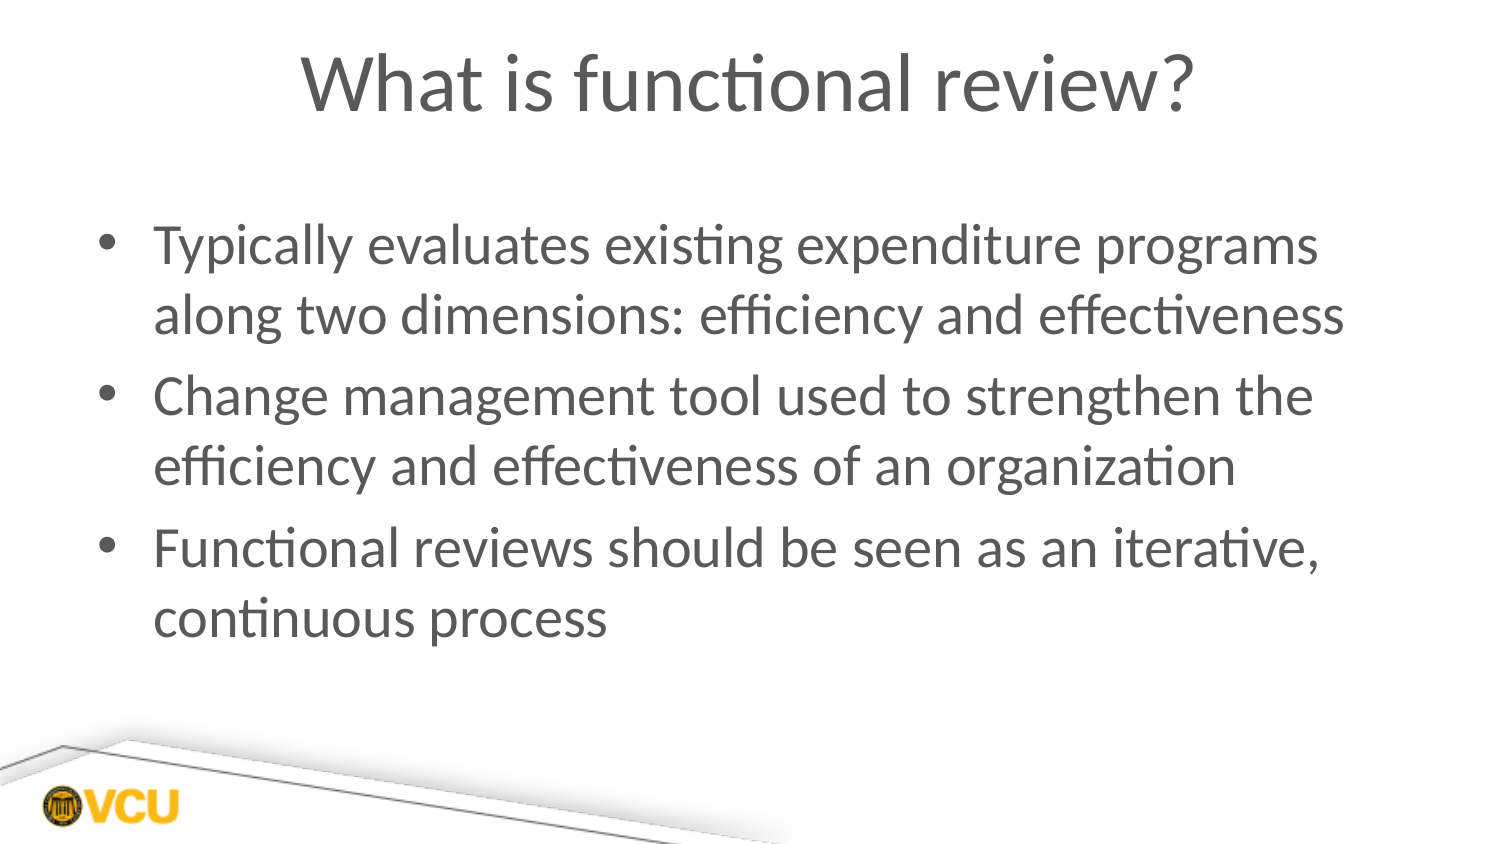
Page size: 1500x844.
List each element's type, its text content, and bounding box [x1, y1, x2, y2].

title What is functional review? [74, 21, 1425, 162]
list Typically evaluates existing expenditure programs along two dimensions: efficiency and effectiveness Change management tool used to strengthen the efficiency and effectiveness of an organization Functional reviews should be seen as an iterative, continuous process [82, 198, 1433, 756]
